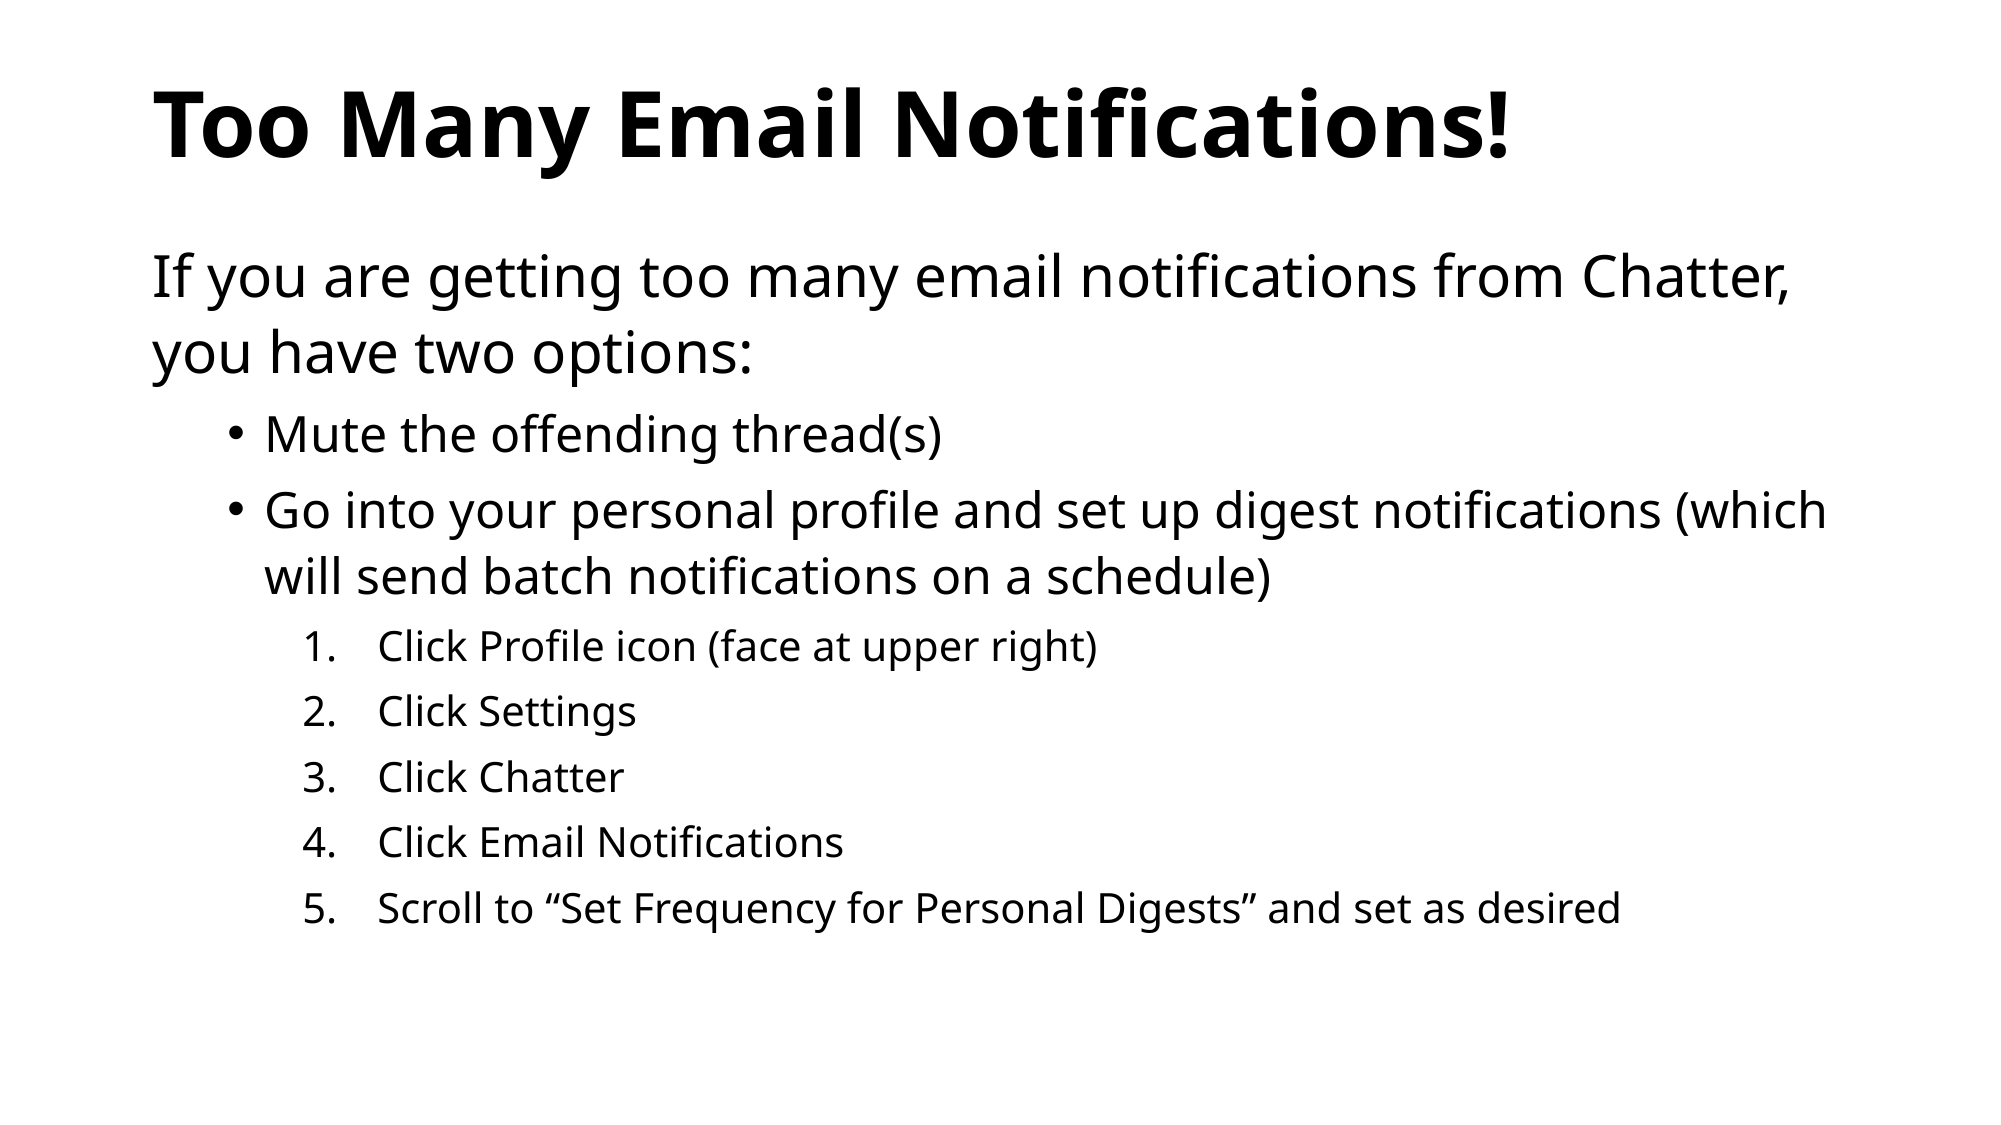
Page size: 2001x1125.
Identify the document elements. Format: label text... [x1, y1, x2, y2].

title Too Many Email Notifications! [137, 59, 1863, 196]
list If you are getting too many email notifications from Chatter, you have two options: Mute the offending thread(s) Go into your personal profile and set up digest notifications (which will send batch notifications on a schedule) Click Profile icon (face at upper right) Click Settings Click Chatter Click Email Notifications Scroll to “Set Frequency for Personal Digests” and set as desired [137, 224, 1863, 1014]
